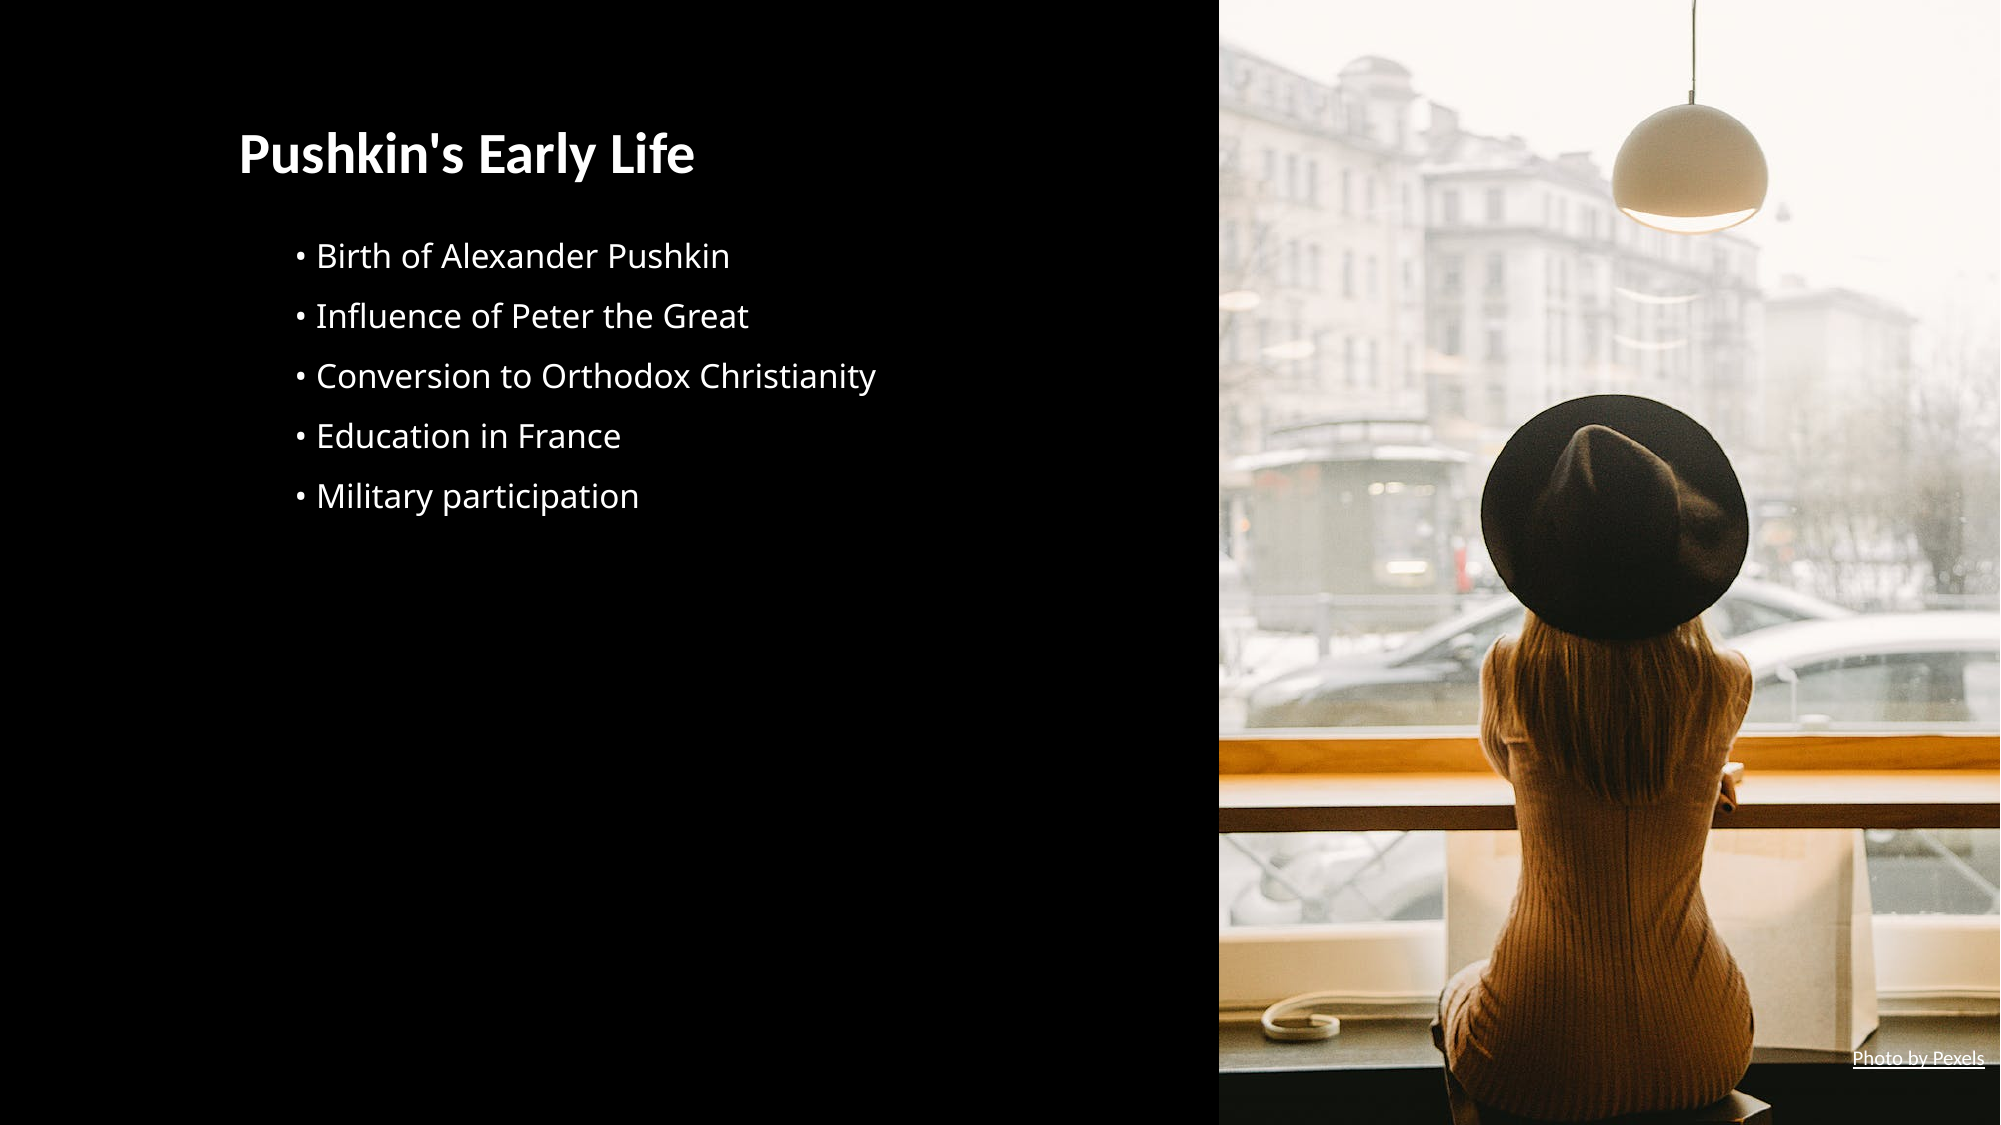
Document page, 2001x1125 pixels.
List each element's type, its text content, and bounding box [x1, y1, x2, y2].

text_box • Birth of Alexander Pushkin [262, 217, 1013, 277]
text_box • Influence of Peter the Great [262, 277, 1013, 337]
text_box • Education in France [262, 397, 1013, 457]
text_box Pushkin's Early Life [225, 112, 1219, 188]
text_box • Military participation [262, 457, 1013, 533]
text_box • Conversion to Orthodox Christianity [262, 337, 1013, 397]
picture [1219, 0, 2000, 1125]
